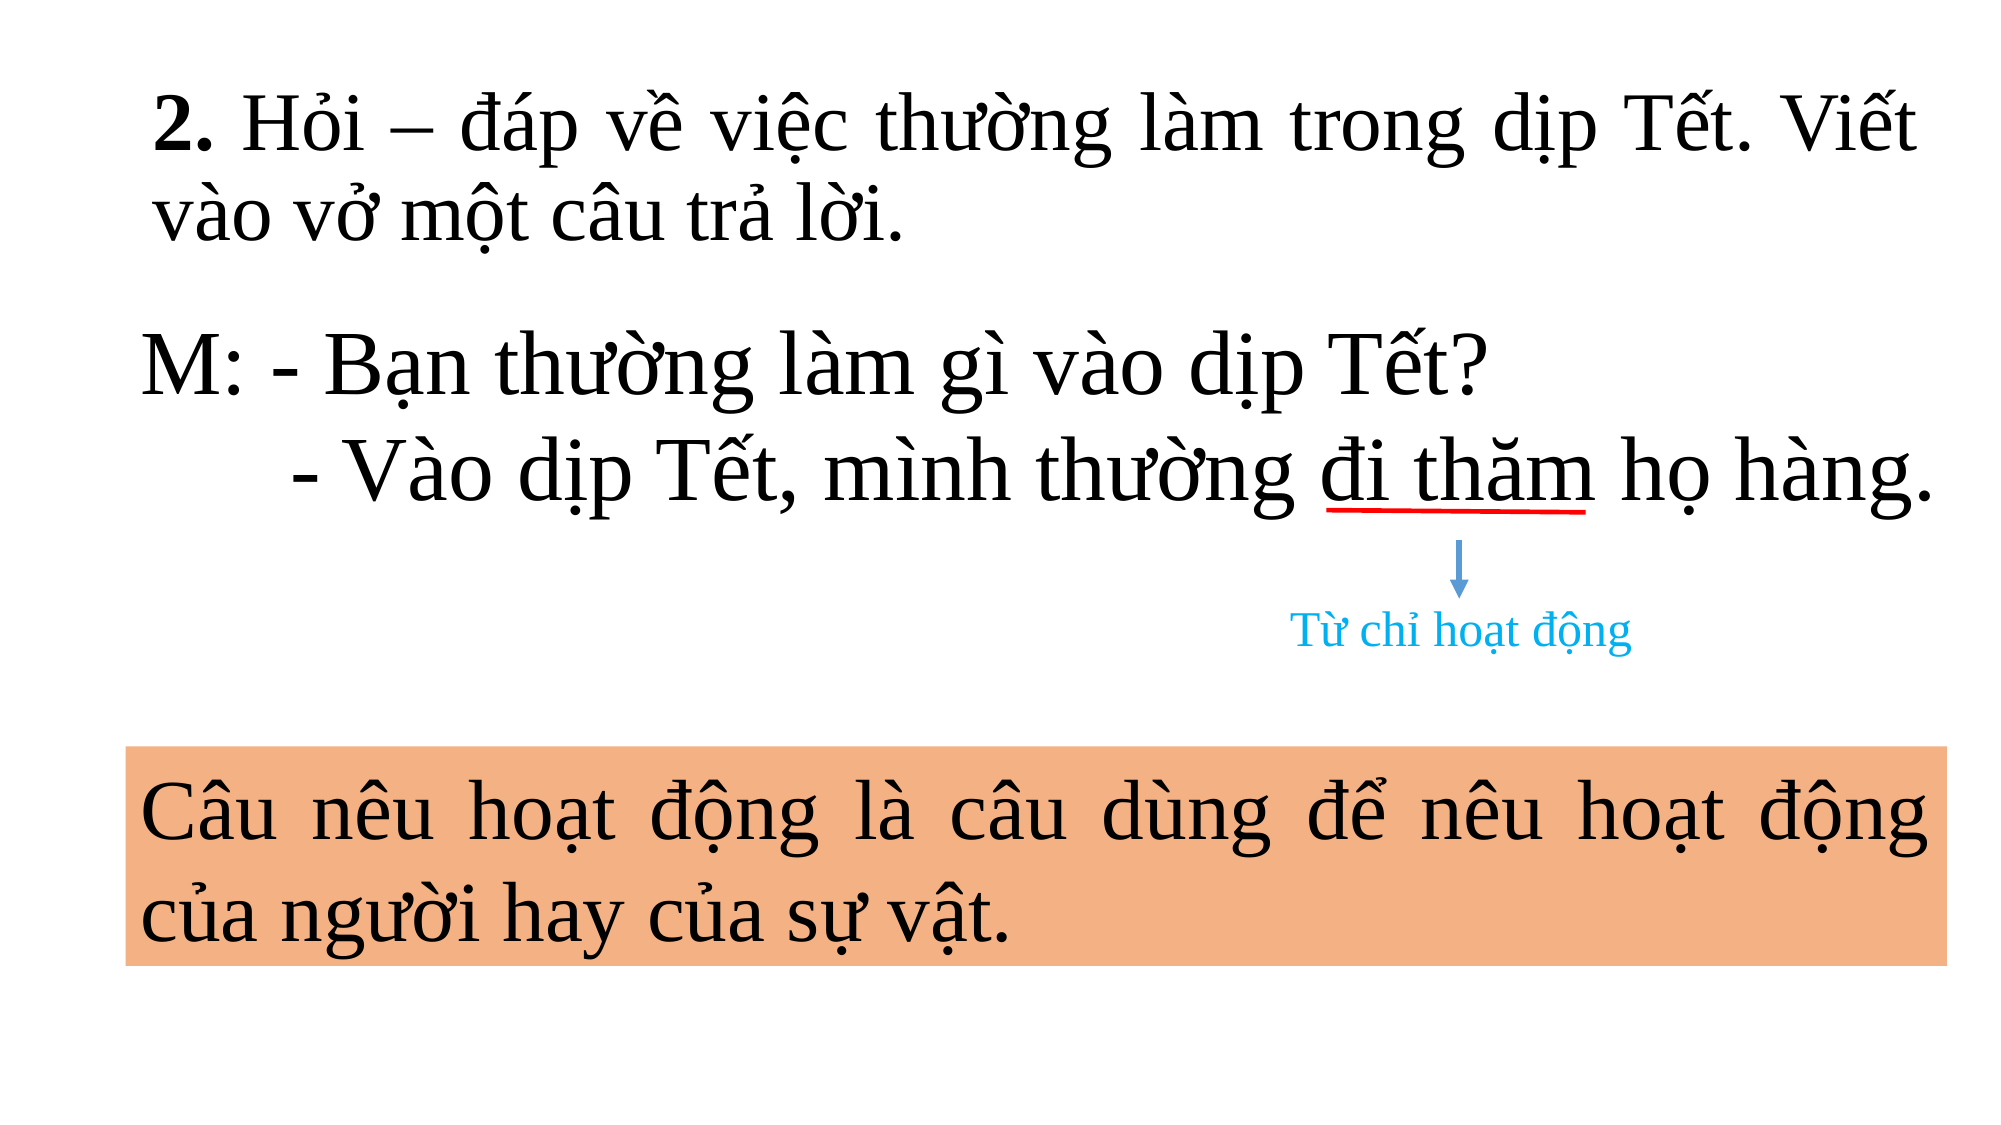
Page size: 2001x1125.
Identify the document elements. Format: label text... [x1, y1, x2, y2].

title 2. Hỏi – đáp về việc thường làm trong dịp Tết. Viết vào vở một câu trả lời. [137, 59, 1935, 278]
text_box Câu nêu hoạt động là câu dùng để nêu hoạt động của người hay của sự vật. [125, 746, 1947, 966]
text_box Từ chỉ hoạt động [1275, 588, 1775, 664]
text_box - Vào dịp Tết, mình thường đi thăm họ hàng. [274, 361, 2000, 580]
text_box M: - Bạn thường làm gì vào dịp Tết? [125, 256, 1851, 474]
